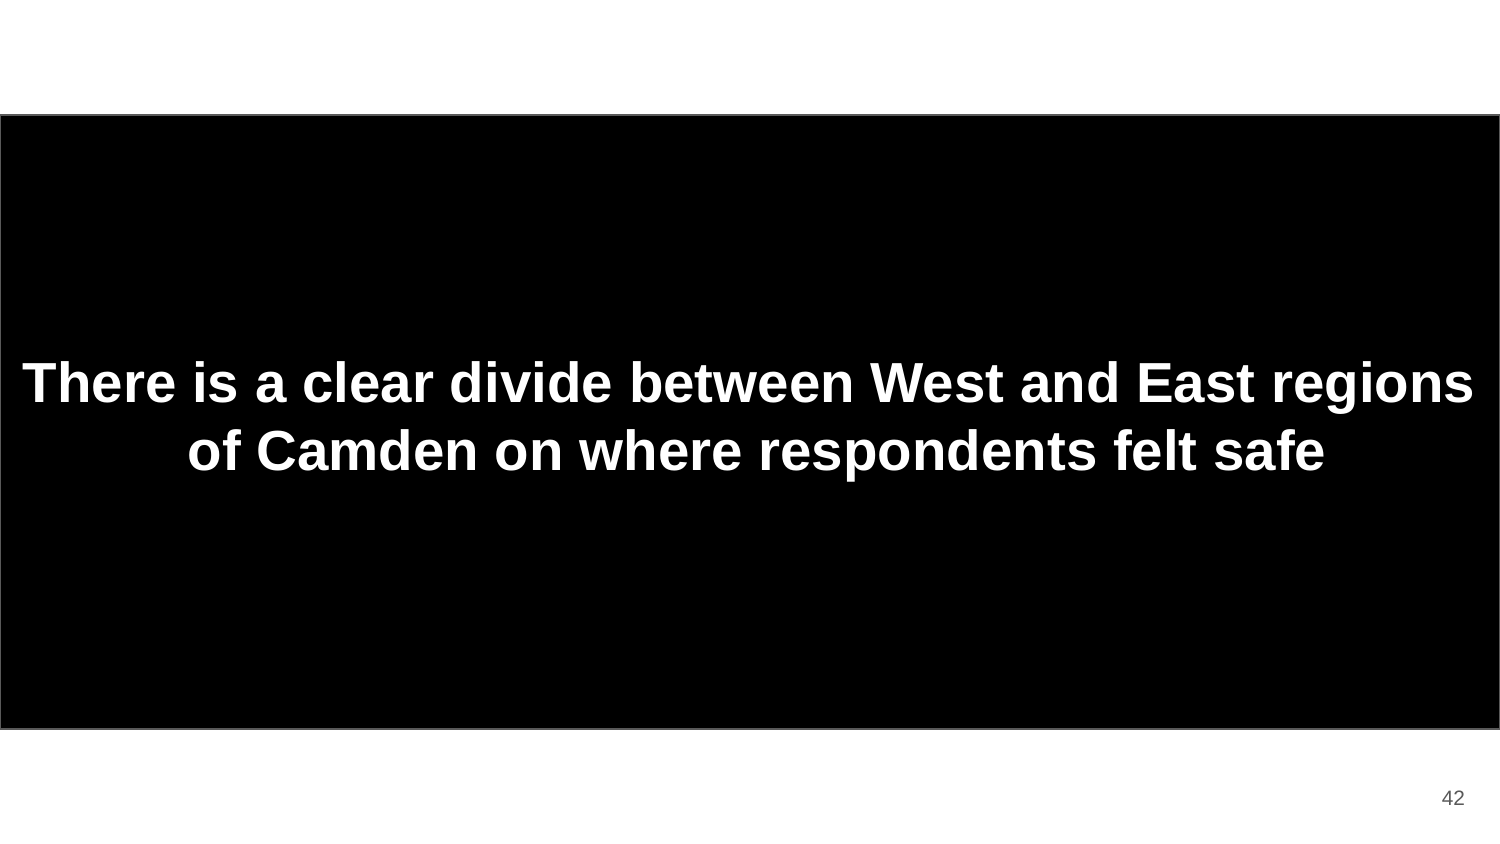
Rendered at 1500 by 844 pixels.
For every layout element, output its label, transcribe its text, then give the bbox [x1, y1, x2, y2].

text_box [0, 450, 1500, 729]
slide_number ‹#› [1389, 764, 1480, 830]
title There is a clear divide between West and East regions of Camden on where respondents felt safe [0, 331, 1500, 450]
text_box [0, 114, 1500, 331]
